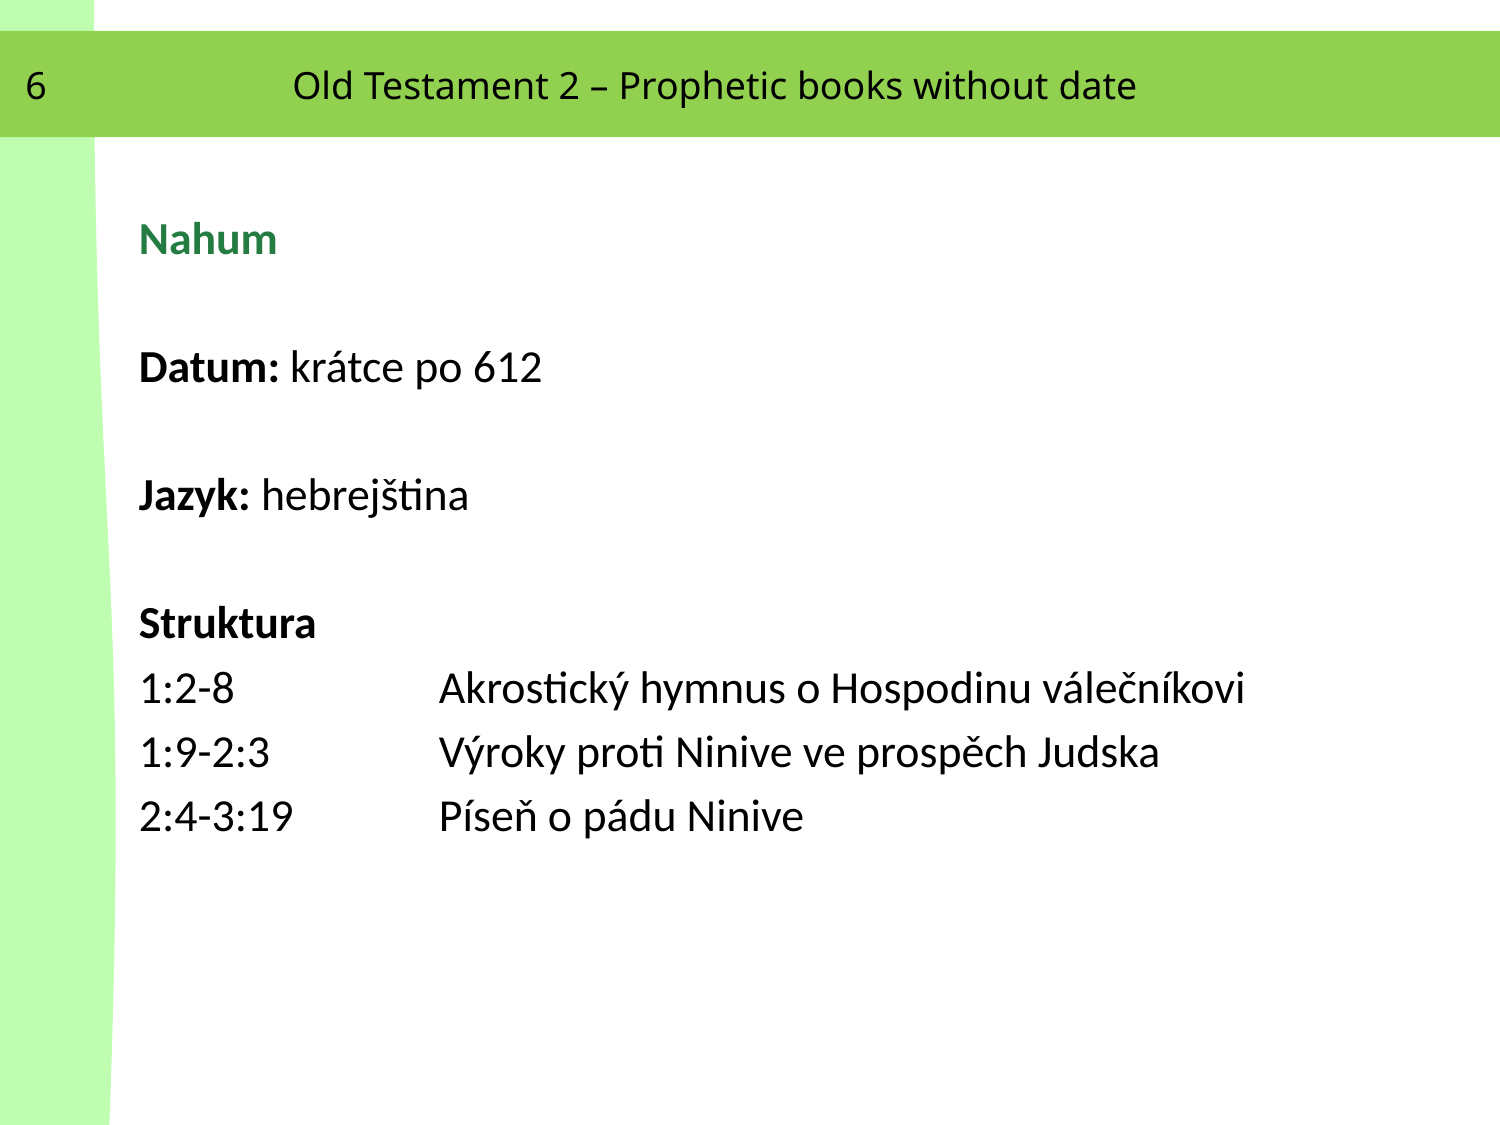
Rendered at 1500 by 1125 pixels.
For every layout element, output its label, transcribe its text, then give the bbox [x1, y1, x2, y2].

text_box 6 [10, 54, 62, 115]
text_box [0, 0, 96, 29]
text_box Old Testament 2 – Prophetic books without date [277, 54, 1500, 115]
text_box [0, 29, 1500, 139]
list Nahum Datum: krátce po 612 Jazyk: hebrejština Struktura 1:2-8 Akrostický hymnus o Hospodinu válečníkovi 1:9-2:3 Výroky proti Ninive ve prospěch Judska 2:4-3:19 Píseň o pádu Ninive [123, 139, 1500, 1125]
text_box [0, 139, 118, 1125]
